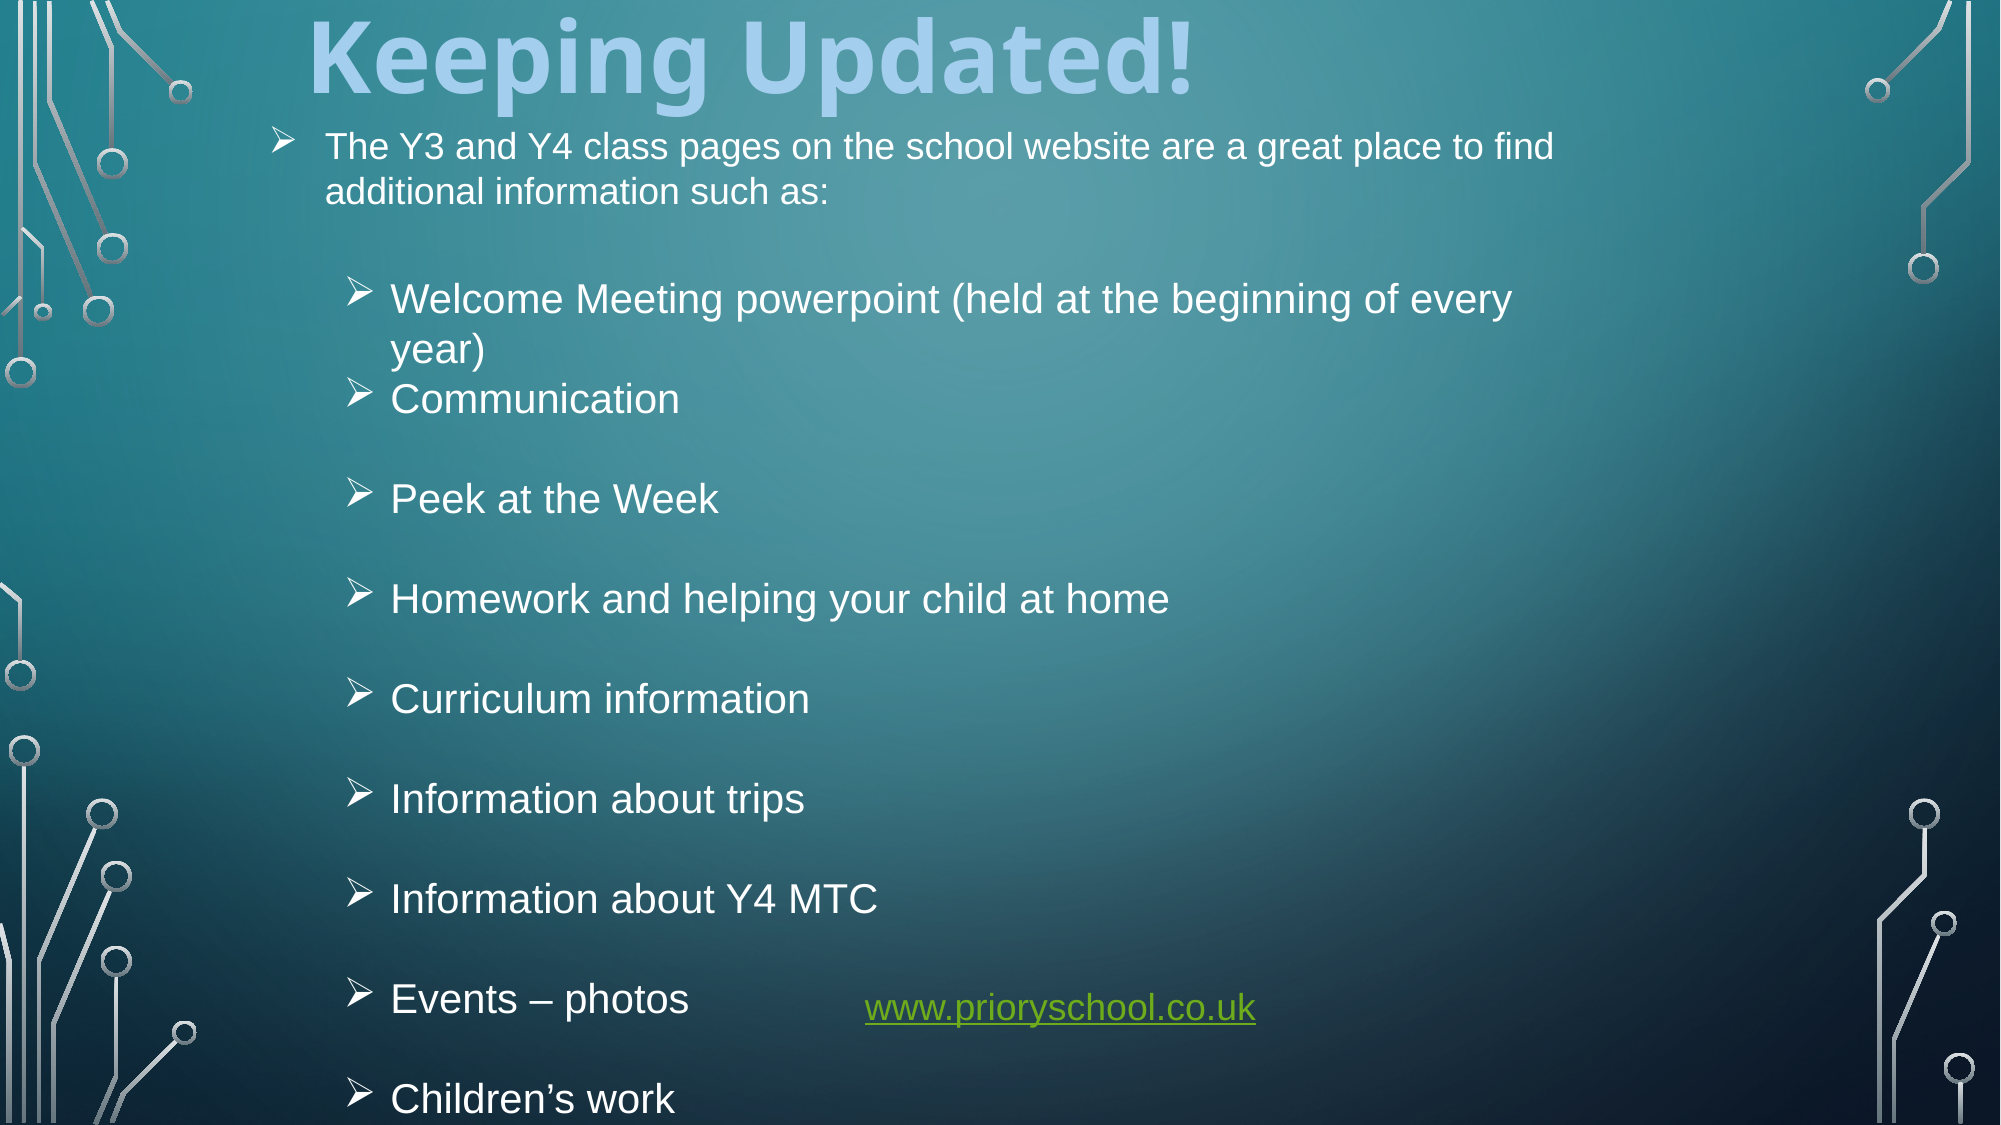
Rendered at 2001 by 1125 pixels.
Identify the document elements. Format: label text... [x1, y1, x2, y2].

text_box Keeping Updated! [291, 0, 1211, 54]
text_box The Y3 and Y4 class pages on the school website are a great place to find additional information such as: Welcome Meeting powerpoint (held at the beginning of every year) Communication Peek at the Week Homework and helping your child at home Curriculum information Information about trips Information about Y4 MTC Events – photos Children’s work [253, 54, 1626, 1125]
text_box www.prioryschool.co.uk [850, 976, 1642, 1081]
